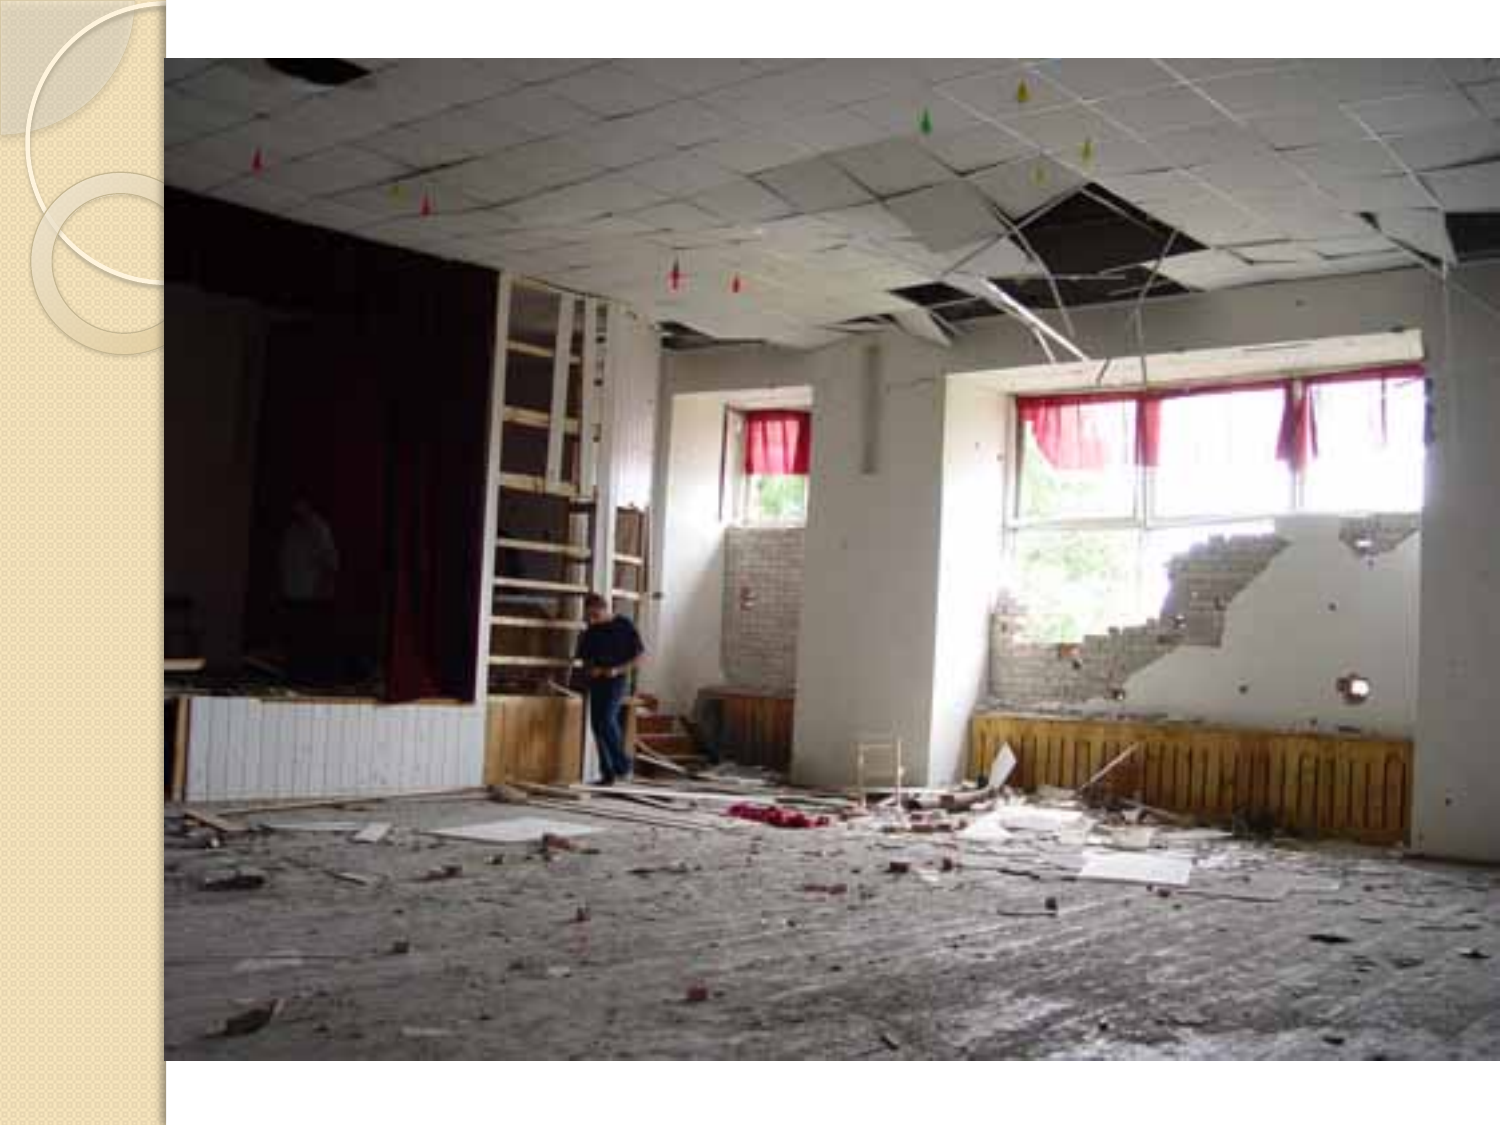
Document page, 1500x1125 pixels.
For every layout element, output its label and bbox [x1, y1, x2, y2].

list [163, 58, 1500, 1061]
